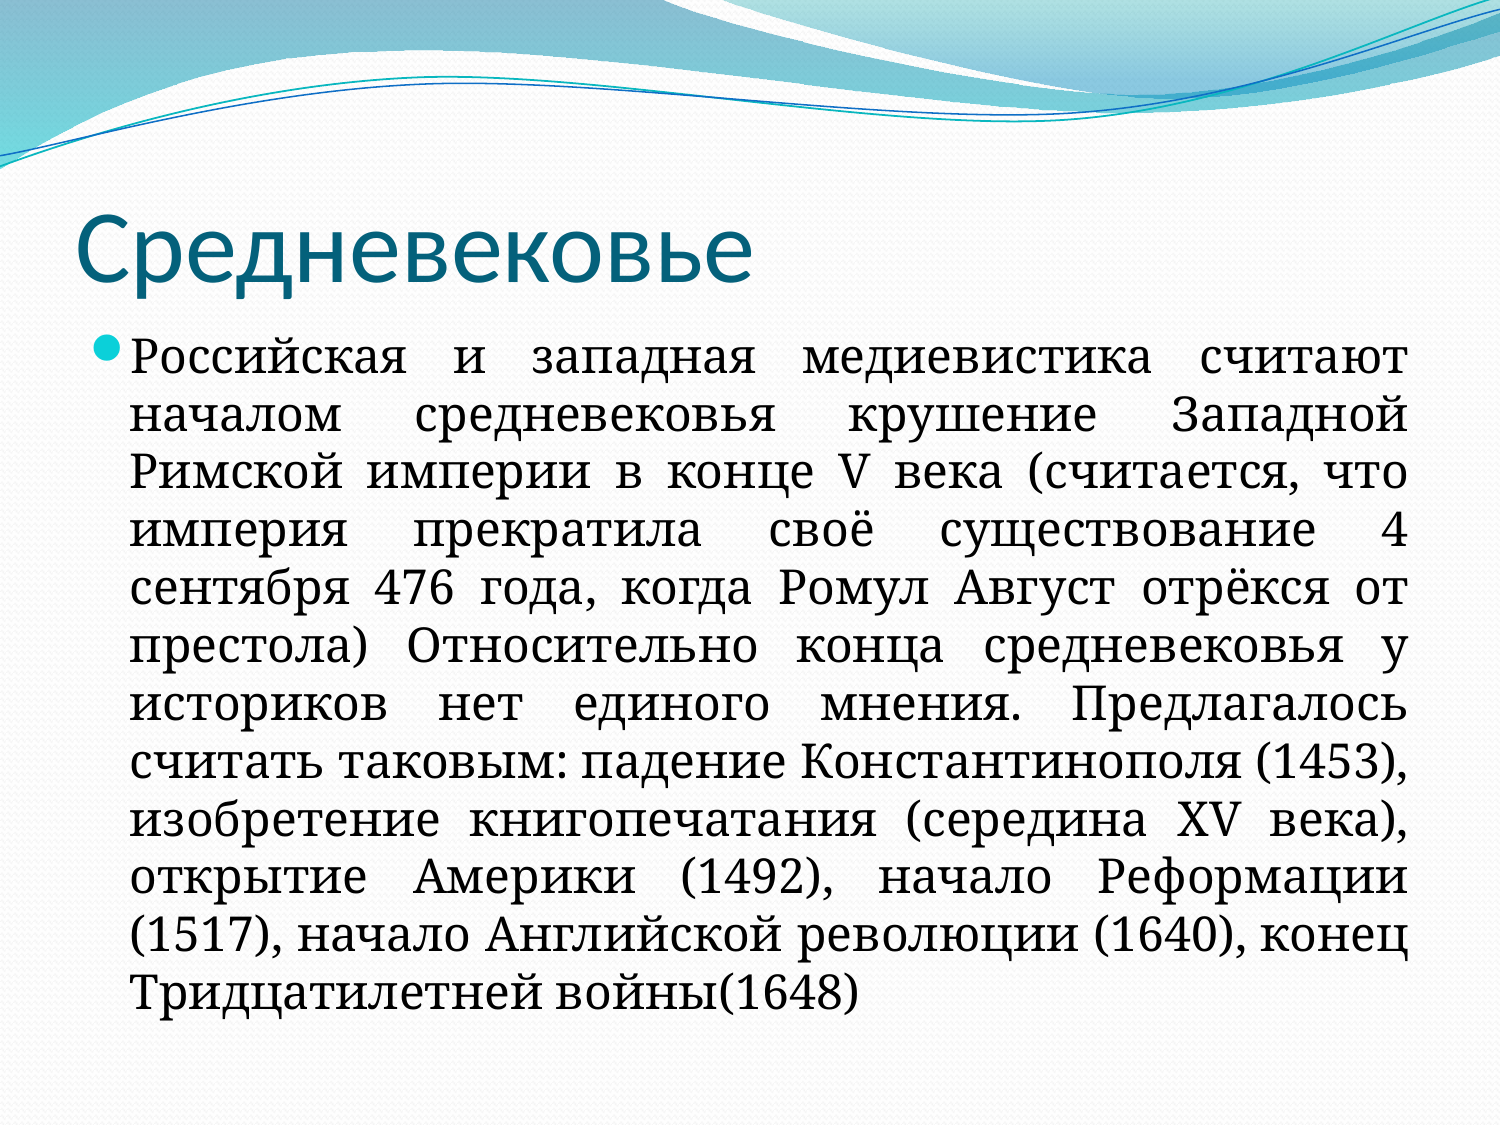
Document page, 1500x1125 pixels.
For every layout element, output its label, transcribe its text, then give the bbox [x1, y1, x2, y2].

title Средневековье [75, 115, 1425, 303]
list Российская и западная медиевистика считают началом средневековья крушение Западной Римской империи в конце V века (считается, что империя прекратила своё существование 4 сентября 476 года, когда Ромул Август отрёкся от престола) Относительно конца средневековья у историков нет единого мнения. Предлагалось считать таковым: падение Константинополя (1453), изобретение книгопечатания (середина XV века), открытие Америки (1492), начало Реформации (1517), начало Английской революции (1640), конец Тридцатилетней войны(1648) [75, 317, 1425, 1038]
